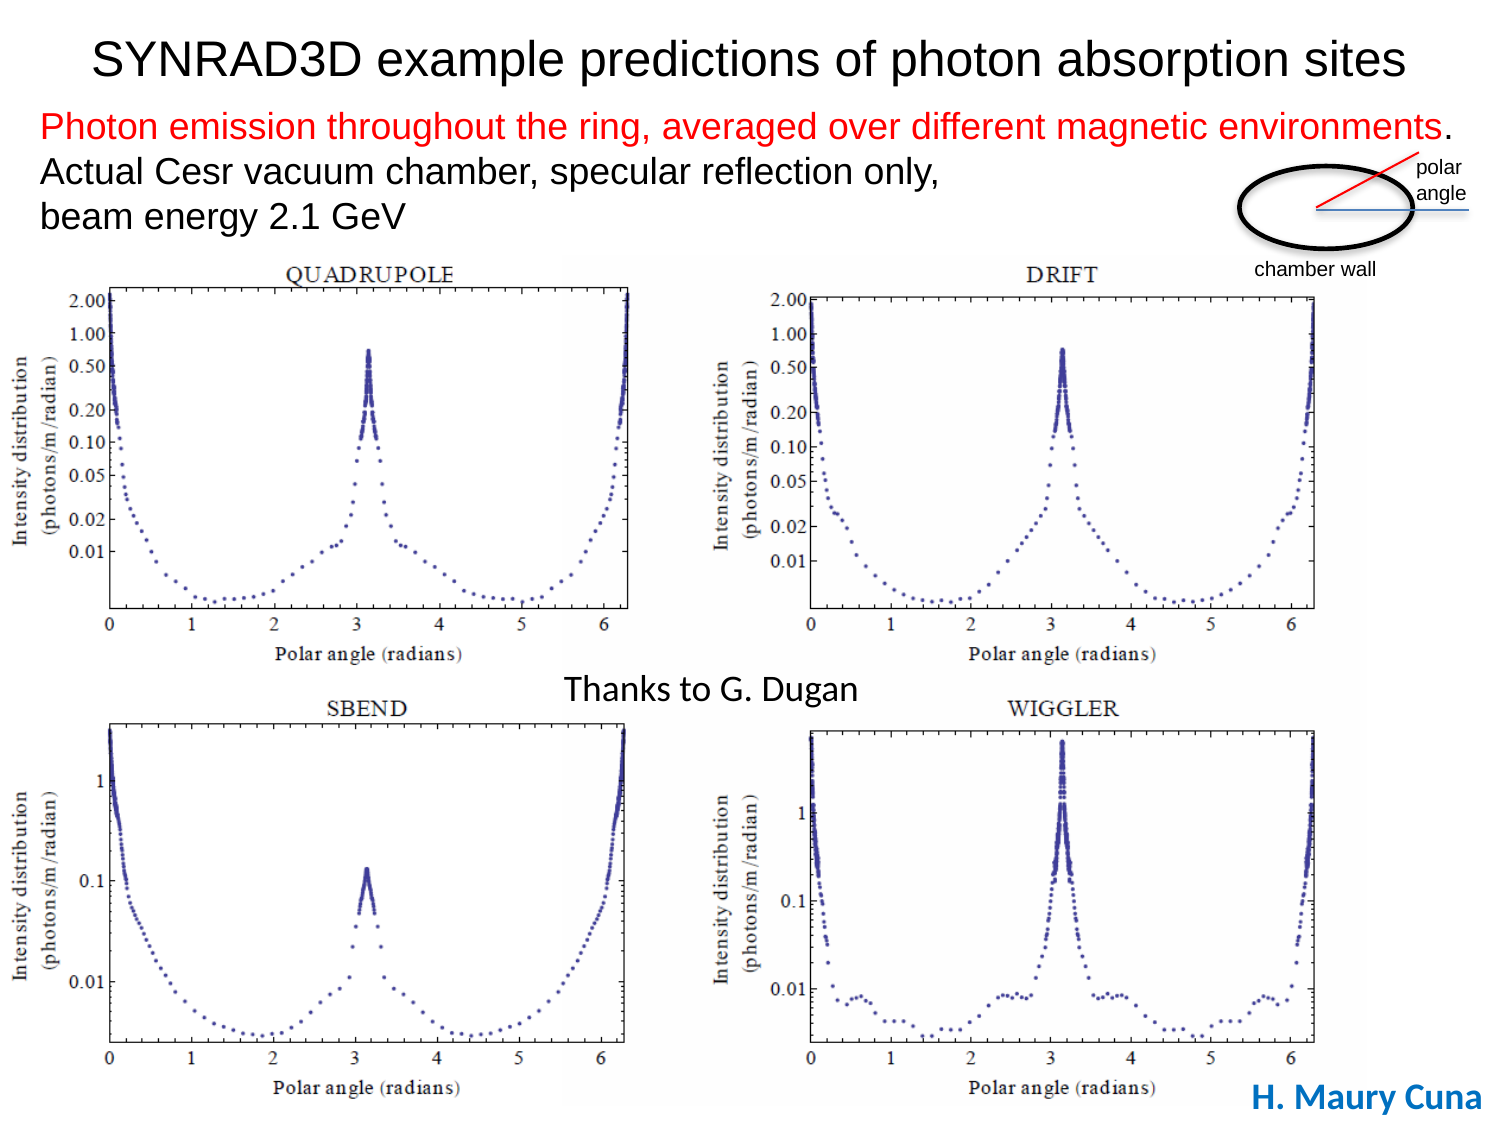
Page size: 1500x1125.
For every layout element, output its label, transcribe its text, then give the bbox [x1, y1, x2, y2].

text_box SYNRAD3D example predictions of photon absorption sites [20, 19, 1478, 94]
picture [0, 255, 1367, 1106]
text_box [1239, 166, 1409, 248]
text_box H. Maury Cuna [1236, 1064, 1499, 1125]
text_box polar angle [1401, 146, 1483, 212]
text_box chamber wall [1239, 248, 1392, 289]
text_box Photon emission throughout the ring, averaged over different magnetic environments. Actual Cesr vacuum chamber, specular reflection only, beam energy 2.1 GeV [25, 94, 1478, 245]
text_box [1315, 152, 1420, 208]
